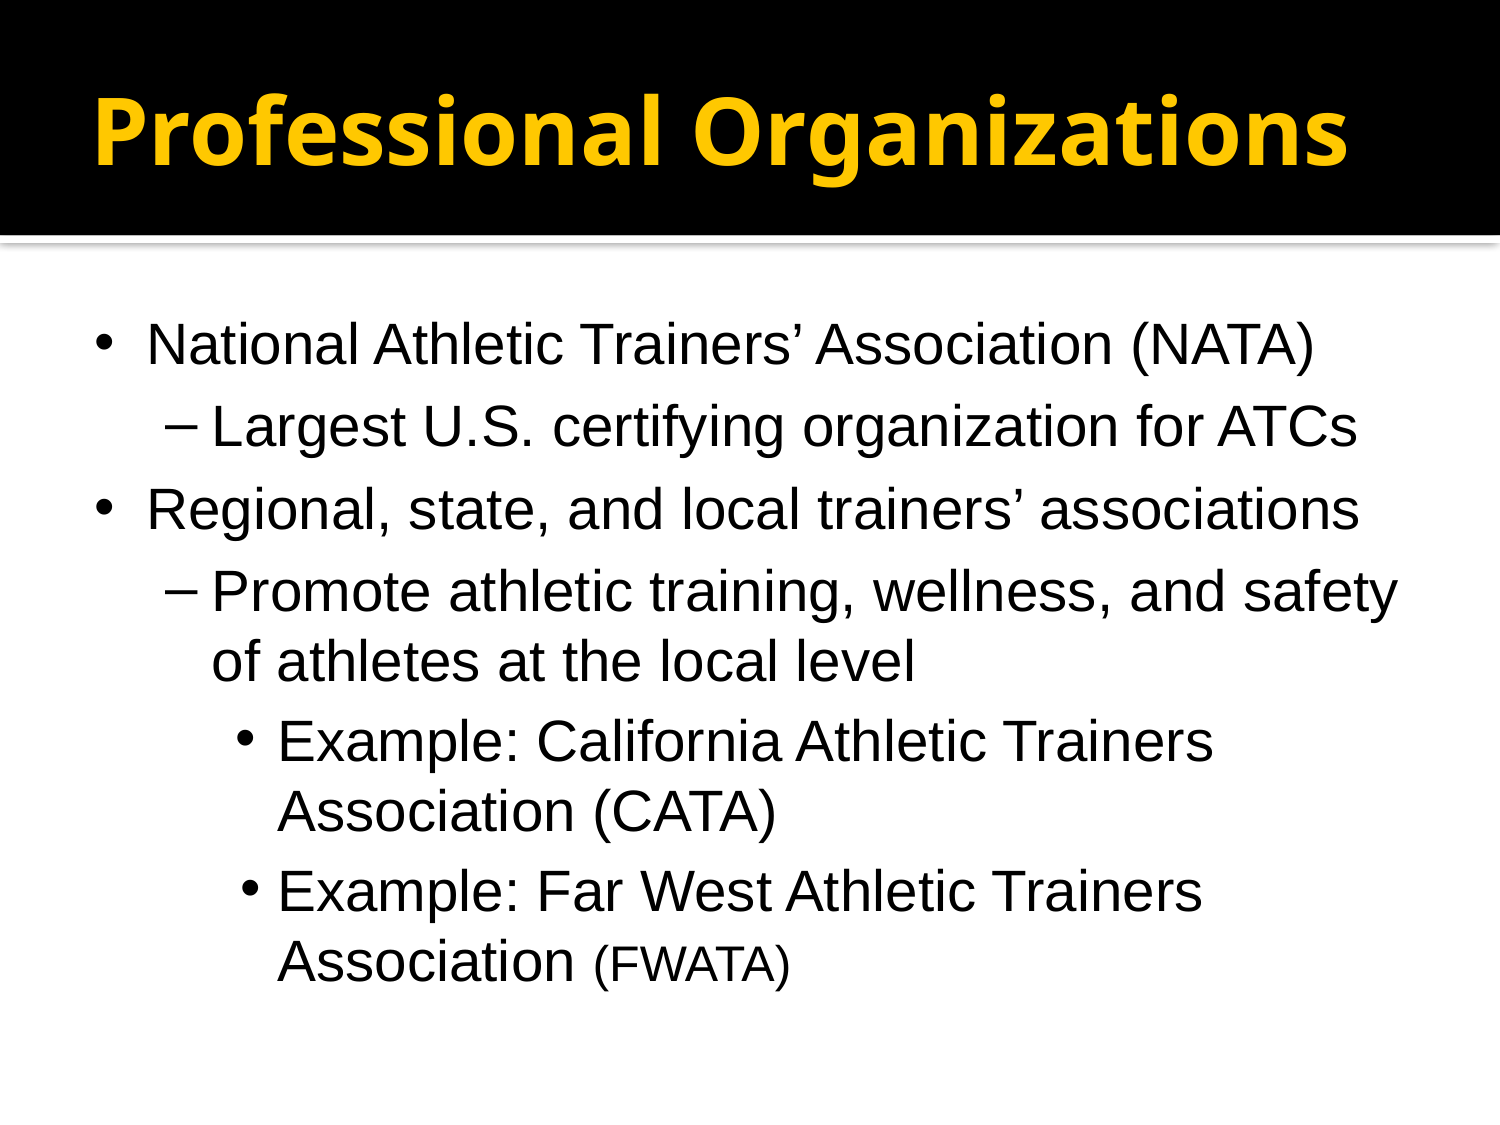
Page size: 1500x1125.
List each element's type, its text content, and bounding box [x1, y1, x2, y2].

title Professional Organizations [75, 25, 1425, 231]
list National Athletic Trainers’ Association (NATA) Largest U.S. certifying organization for ATCs Regional, state, and local trainers’ associations Promote athletic training, wellness, and safety of athletes at the local level Example: California Athletic Trainers Association (CATA) Example: Far West Athletic Trainers Association (FWATA) [75, 291, 1425, 1050]
